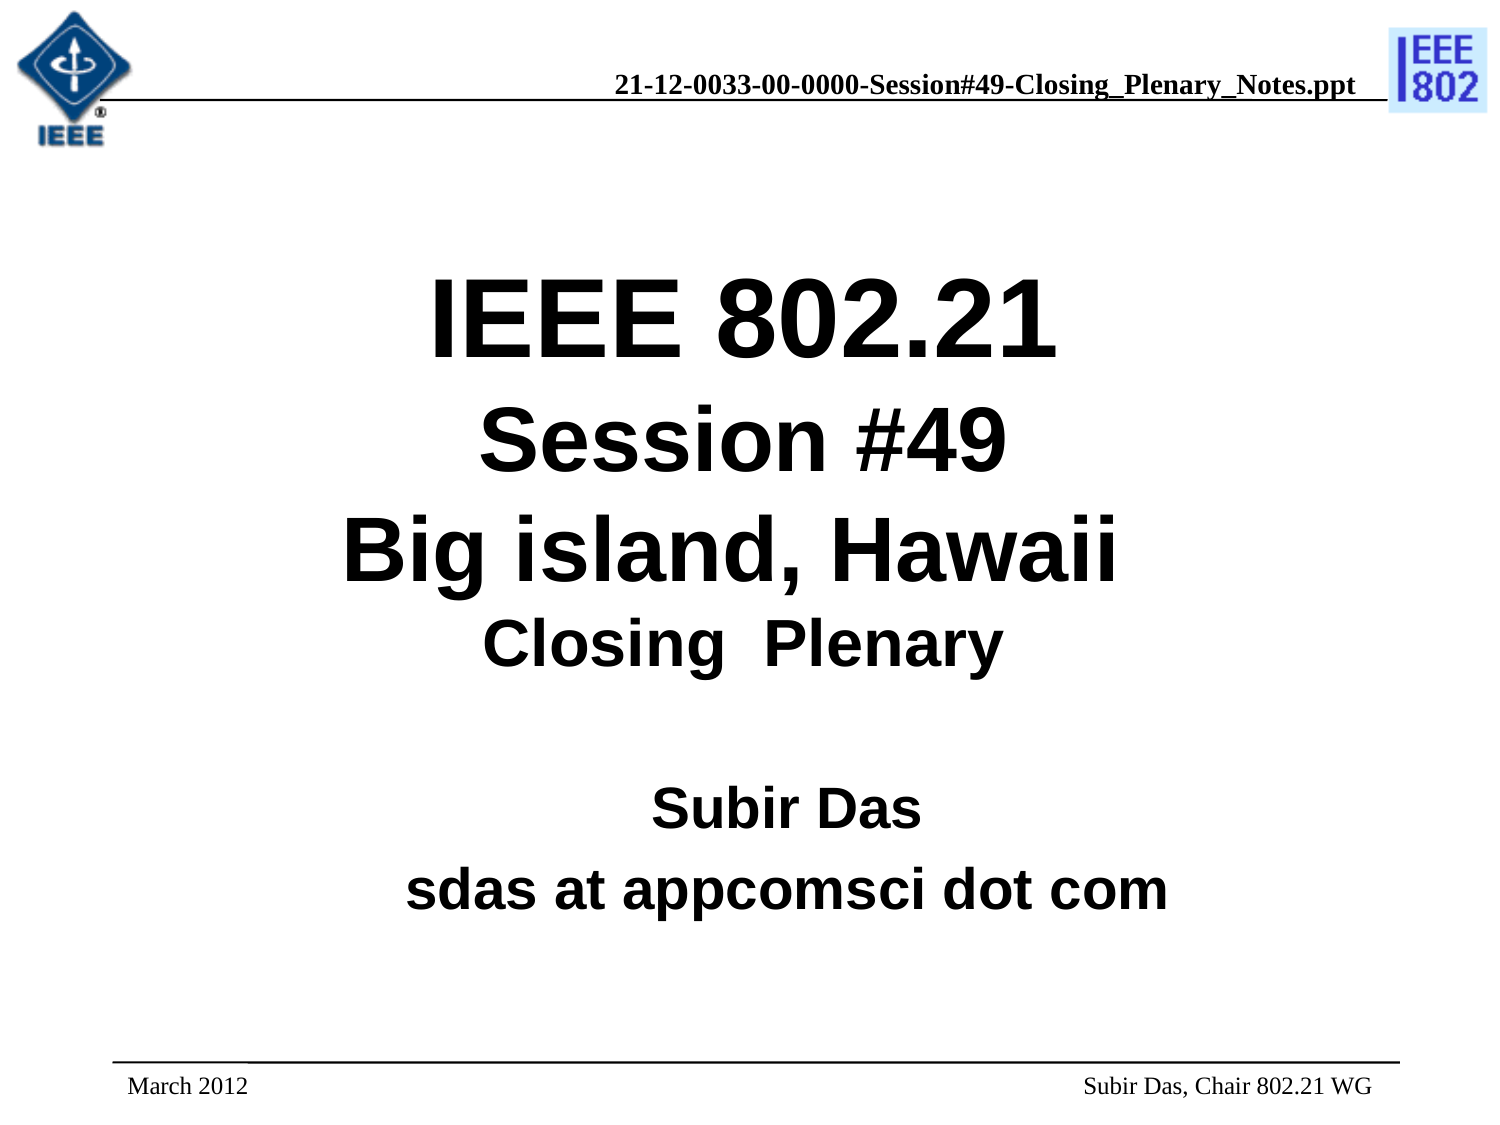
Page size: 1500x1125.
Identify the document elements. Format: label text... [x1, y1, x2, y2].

text_box Subir Das, Chair 802.21 WG [1037, 1062, 1413, 1125]
picture [1374, 9, 1499, 138]
picture [12, 9, 137, 150]
subtitle Subir Das sdas at appcomsci dot com [224, 762, 1351, 938]
text_box March 2012 [112, 1062, 350, 1100]
title IEEE 802.21 Session #49 Big island, Hawaii Closing Plenary [99, 174, 1388, 751]
